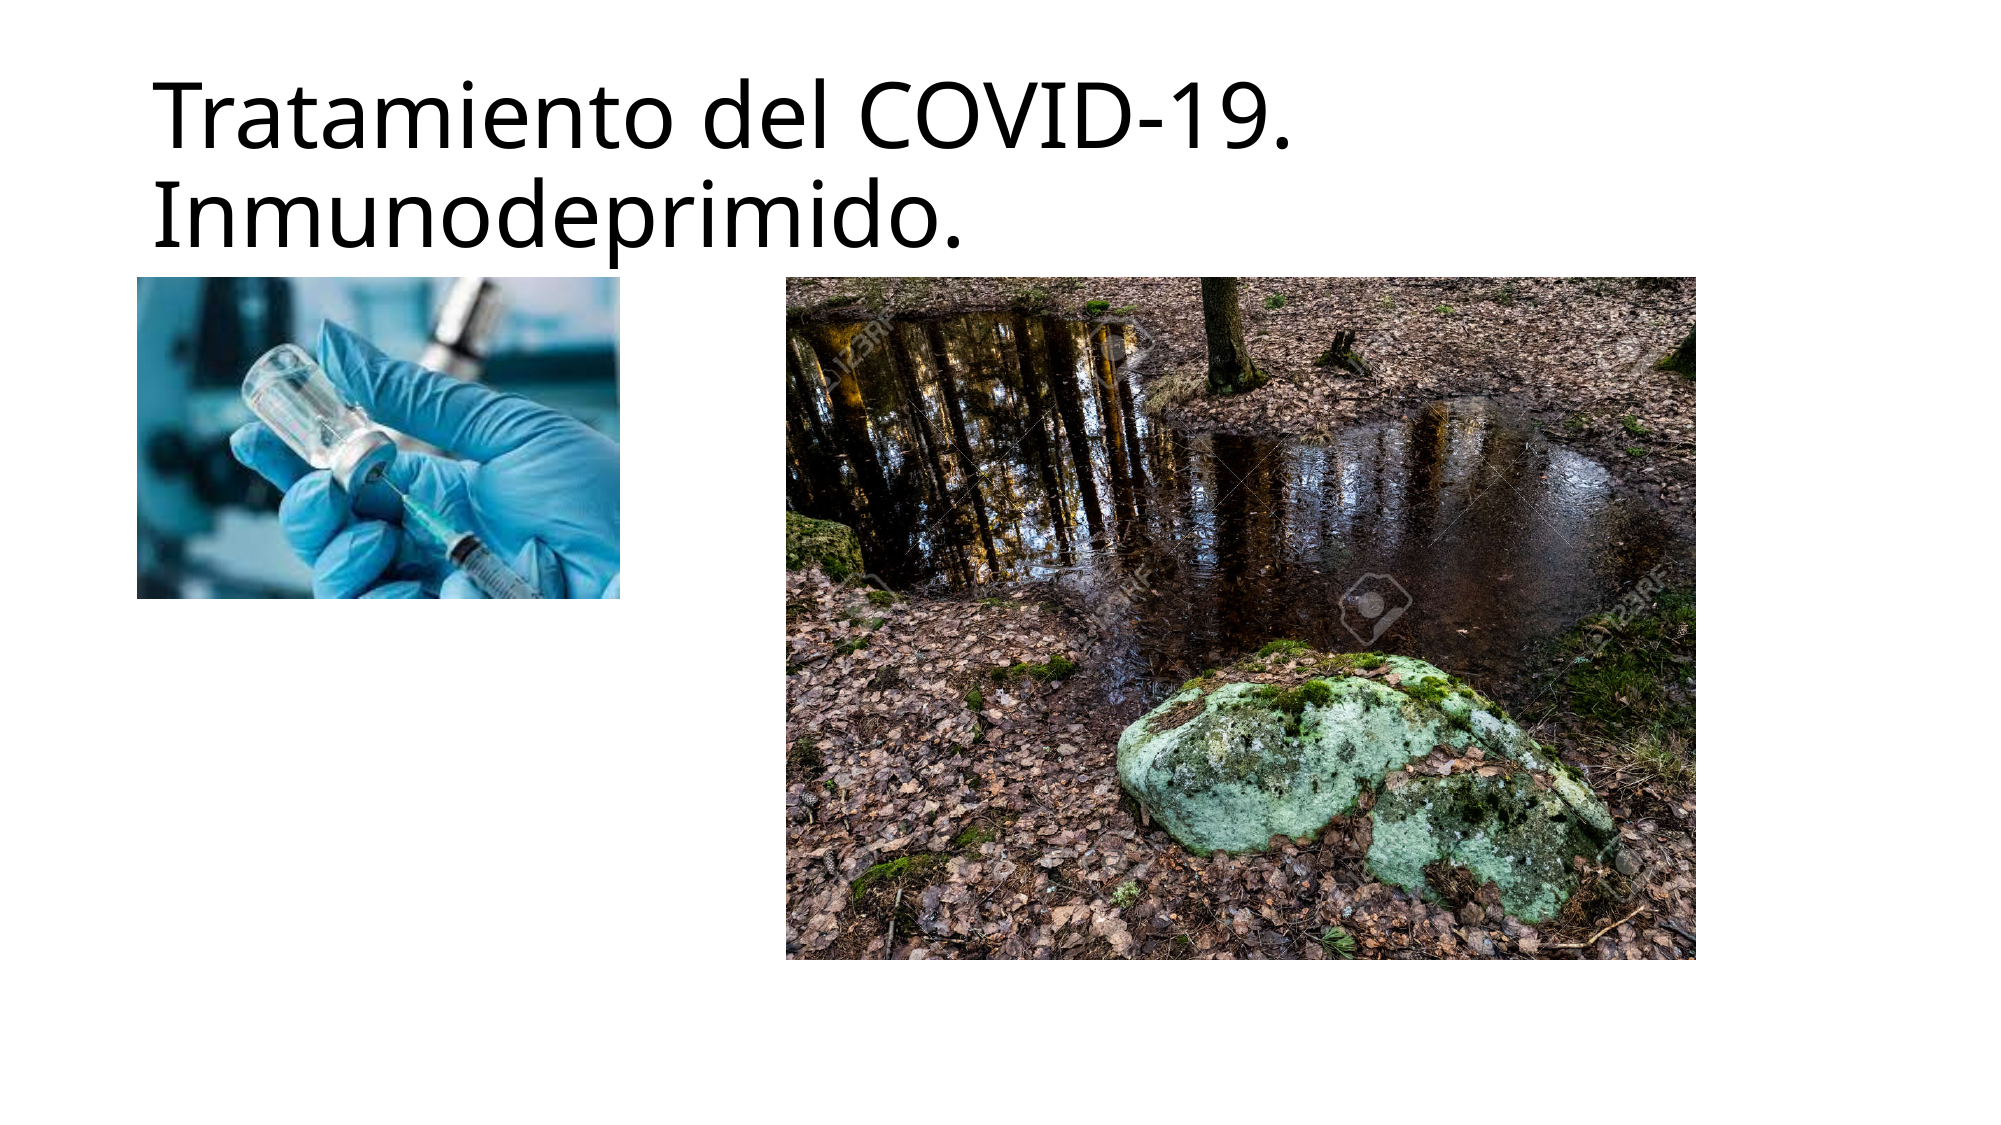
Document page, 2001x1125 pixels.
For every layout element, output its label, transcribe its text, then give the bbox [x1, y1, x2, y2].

picture [137, 277, 620, 599]
picture [786, 277, 1696, 960]
title Tratamiento del COVID-19. Inmunodeprimido. [137, 59, 1863, 278]
